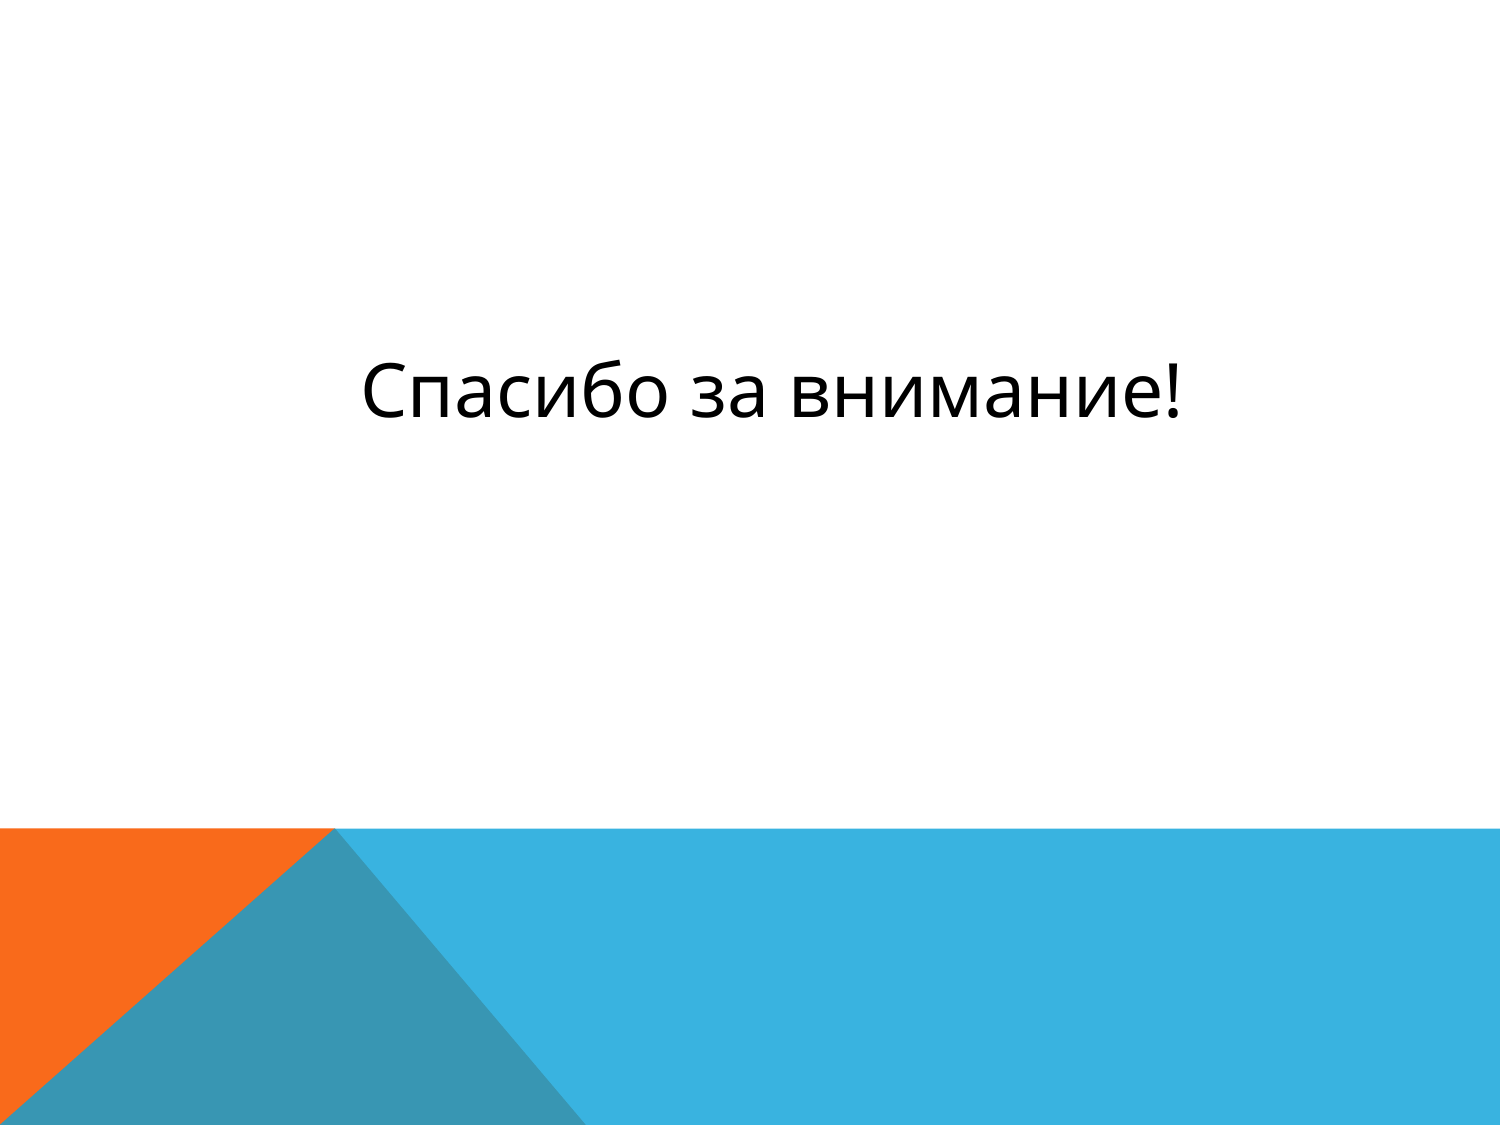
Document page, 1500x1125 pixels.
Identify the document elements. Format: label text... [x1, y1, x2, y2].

list Спасибо за внимание! [1, 108, 1352, 1125]
